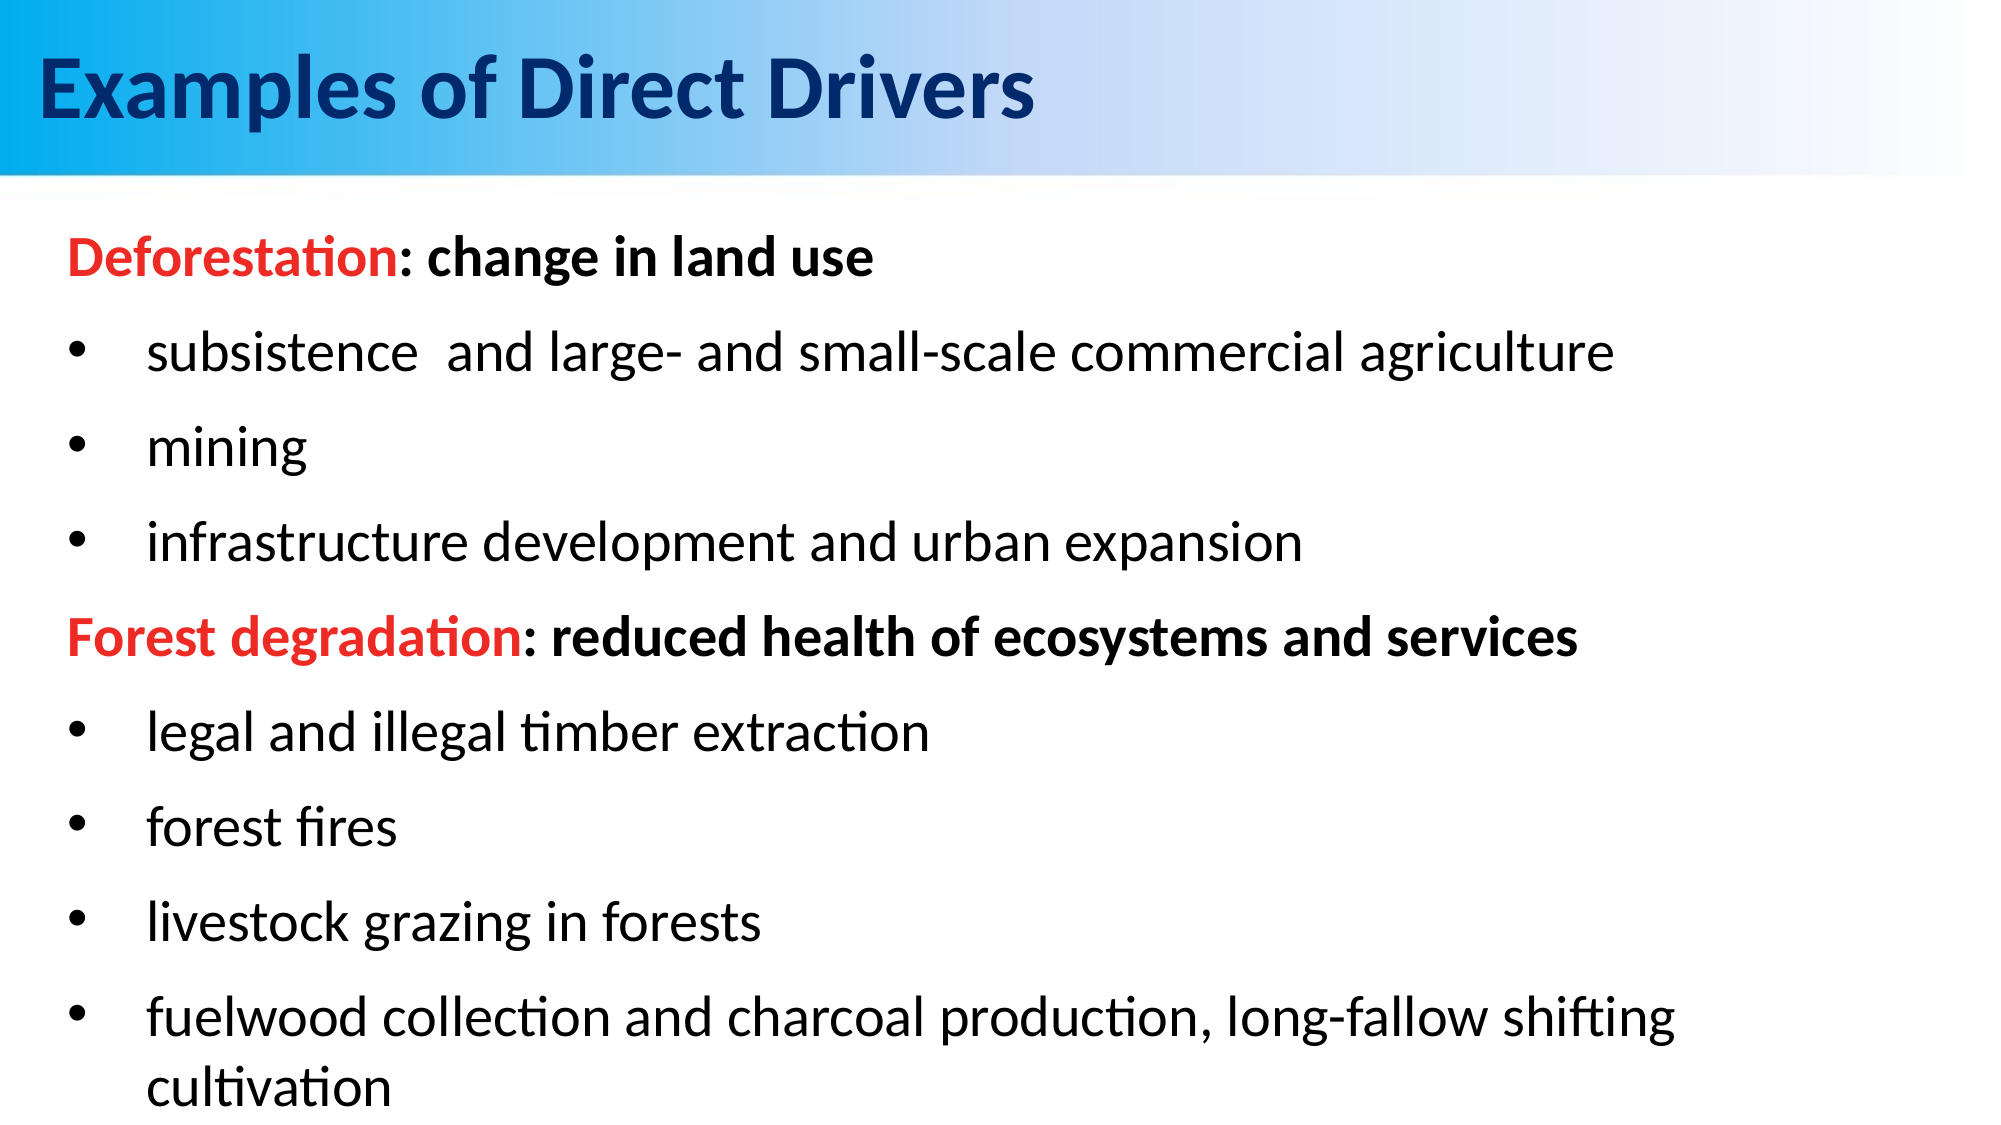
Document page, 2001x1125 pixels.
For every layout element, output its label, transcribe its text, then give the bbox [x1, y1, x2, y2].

list Deforestation: change in land use subsistence and large- and small-scale commercial agriculture mining infrastructure development and urban expansion Forest degradation: reduced health of ecosystems and services legal and illegal timber extraction forest fires livestock grazing in forests fuelwood collection and charcoal production, long-fallow shifting cultivation [52, 210, 1944, 1065]
picture [0, 0, 2000, 1125]
title Examples of Direct Drivers [23, 0, 1973, 178]
